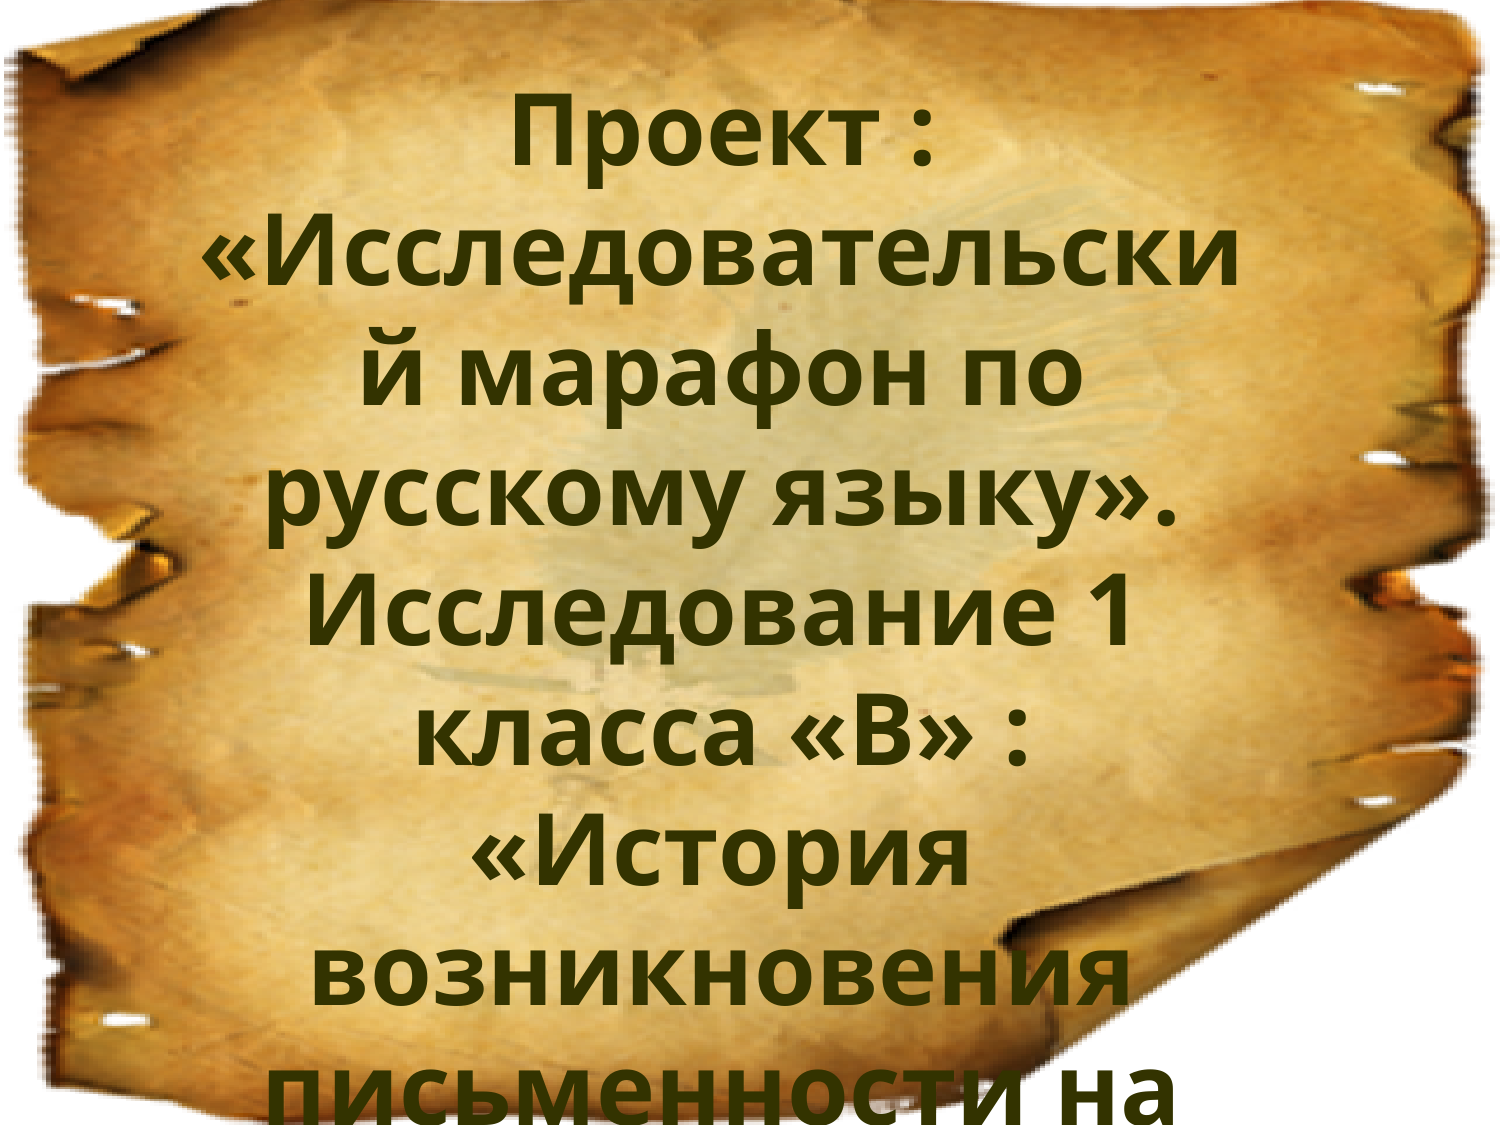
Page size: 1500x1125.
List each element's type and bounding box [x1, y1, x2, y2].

list [0, 0, 1500, 1125]
